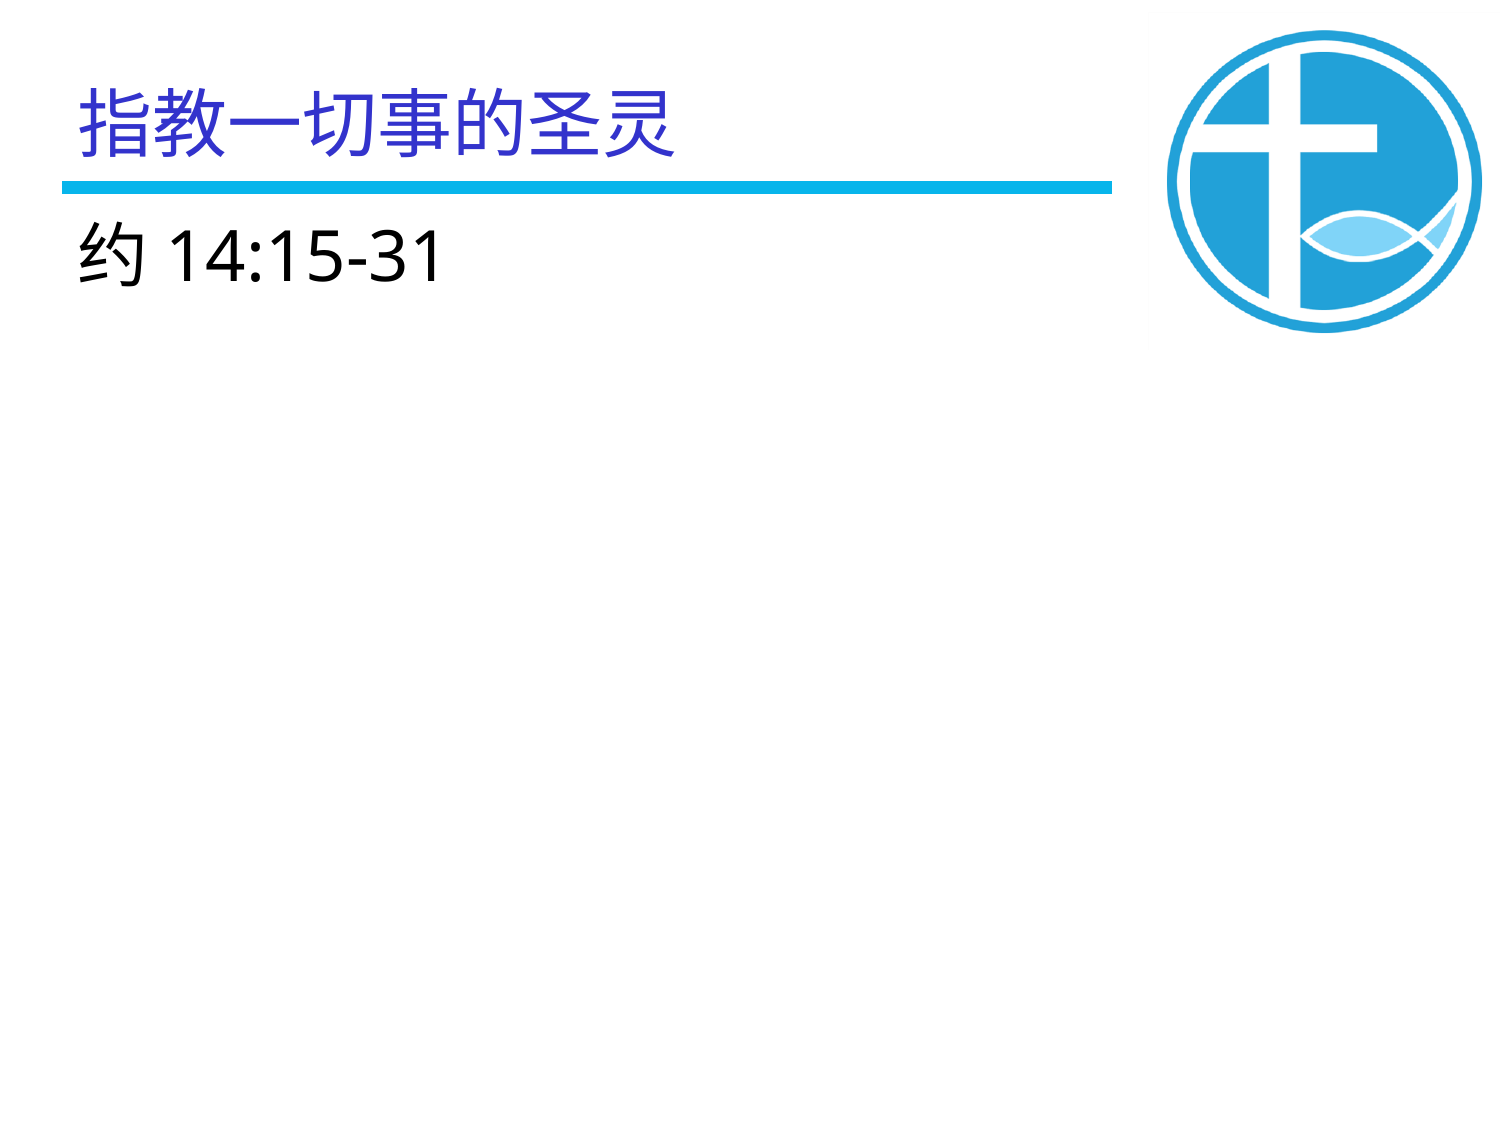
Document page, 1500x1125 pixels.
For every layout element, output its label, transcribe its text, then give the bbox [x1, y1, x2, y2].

text_box 指教一切事的圣灵 [69, 79, 1130, 175]
picture [1148, 12, 1500, 350]
text_box 约14:15-31 [69, 212, 1218, 304]
